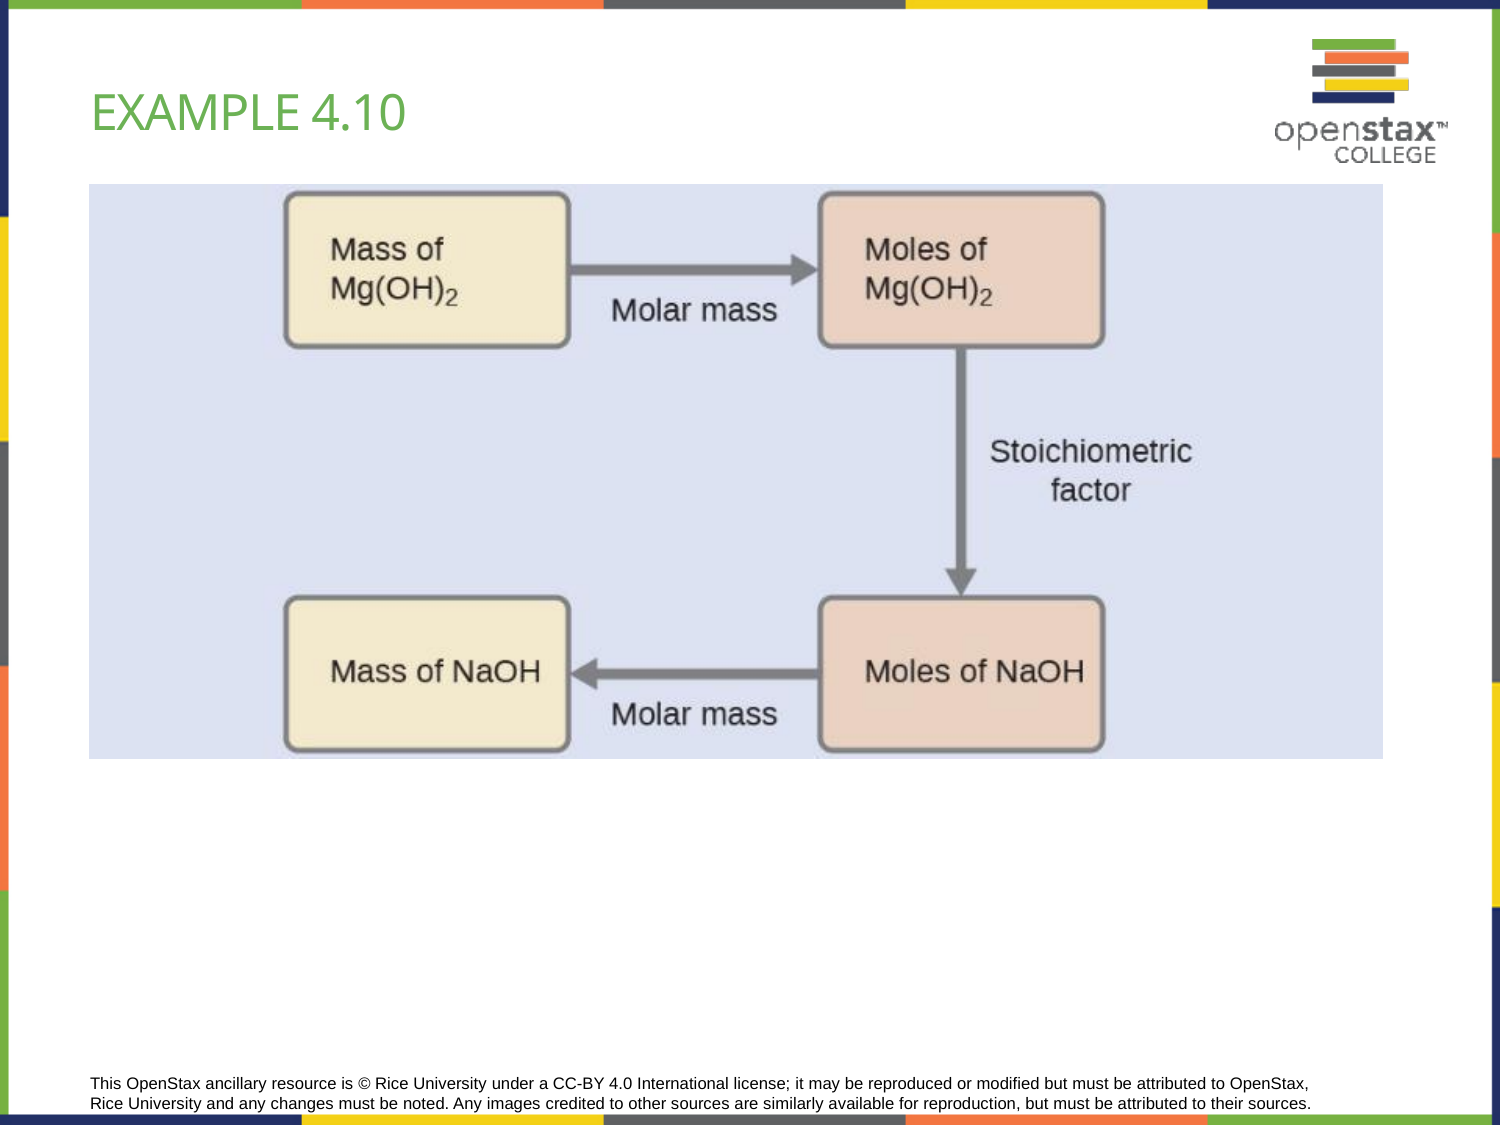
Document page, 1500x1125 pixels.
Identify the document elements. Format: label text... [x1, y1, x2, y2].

footer This OpenStax ancillary resource is © Rice University under a CC-BY 4.0 International license; it may be reproduced or modified but must be attributed to OpenStax, Rice University and any changes must be noted. Any images credited to other sources are similarly available for reproduction, but must be attributed to their sources. [75, 1065, 1352, 1112]
picture [0, 0, 1500, 1125]
title Example 4.10 [75, 39, 1274, 148]
